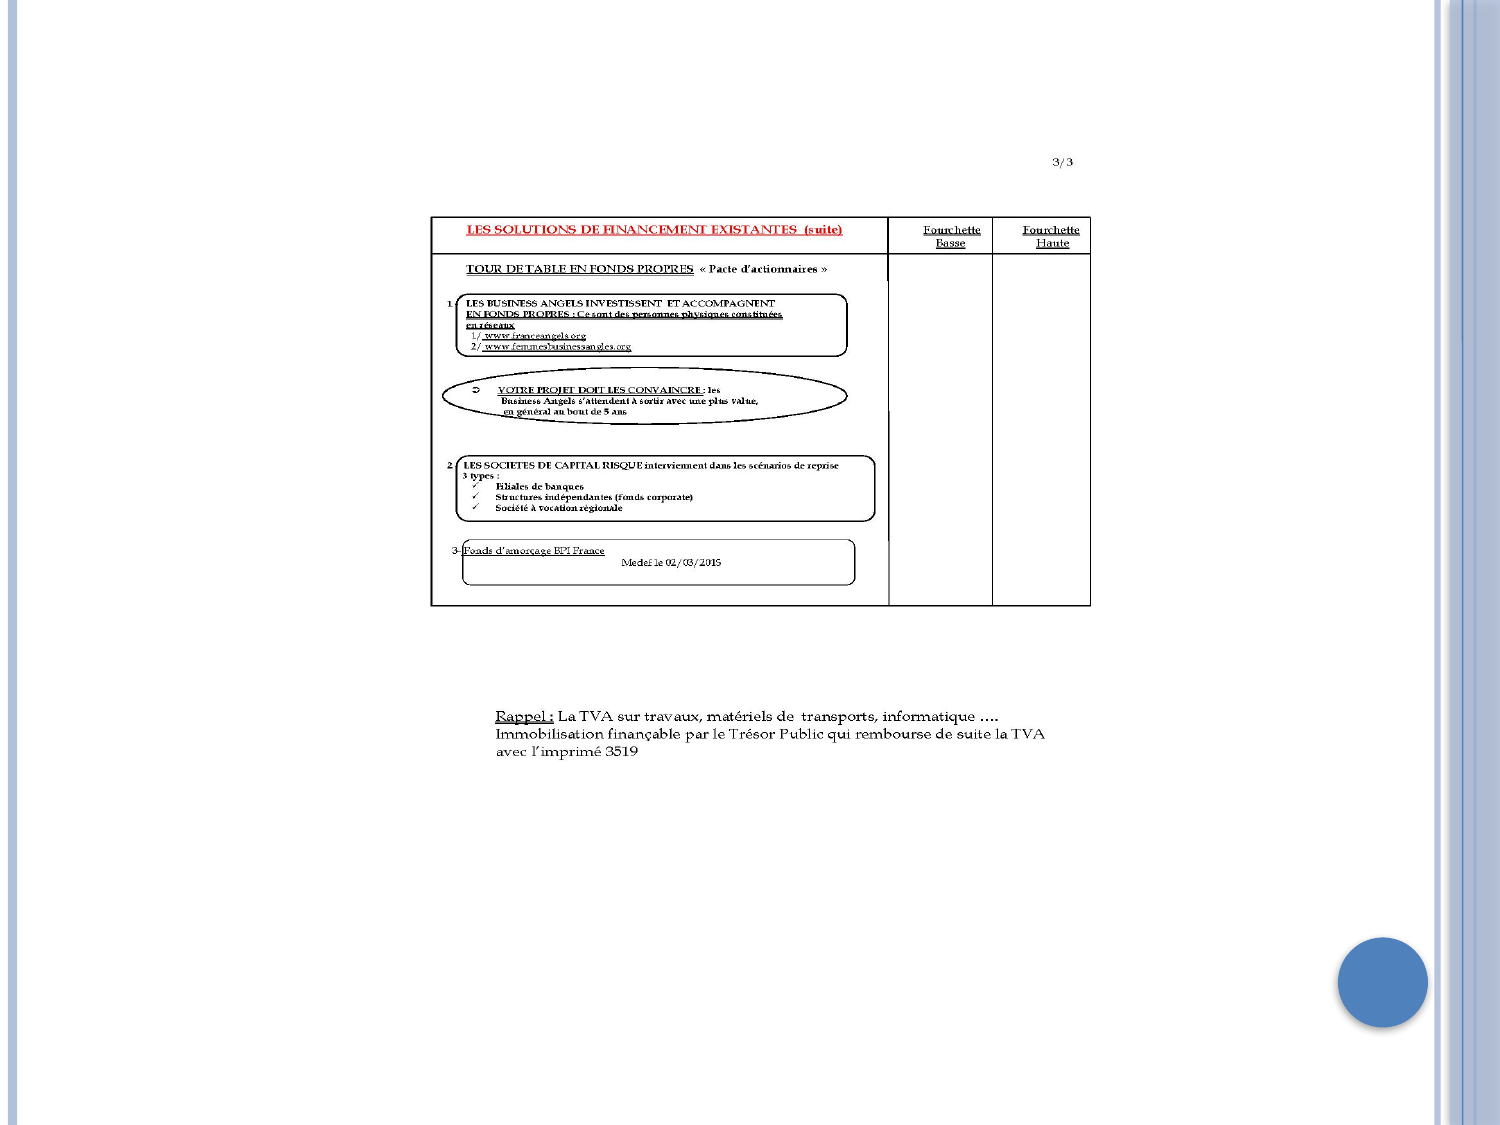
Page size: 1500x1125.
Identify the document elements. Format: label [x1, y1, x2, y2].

picture [351, 77, 1149, 1071]
